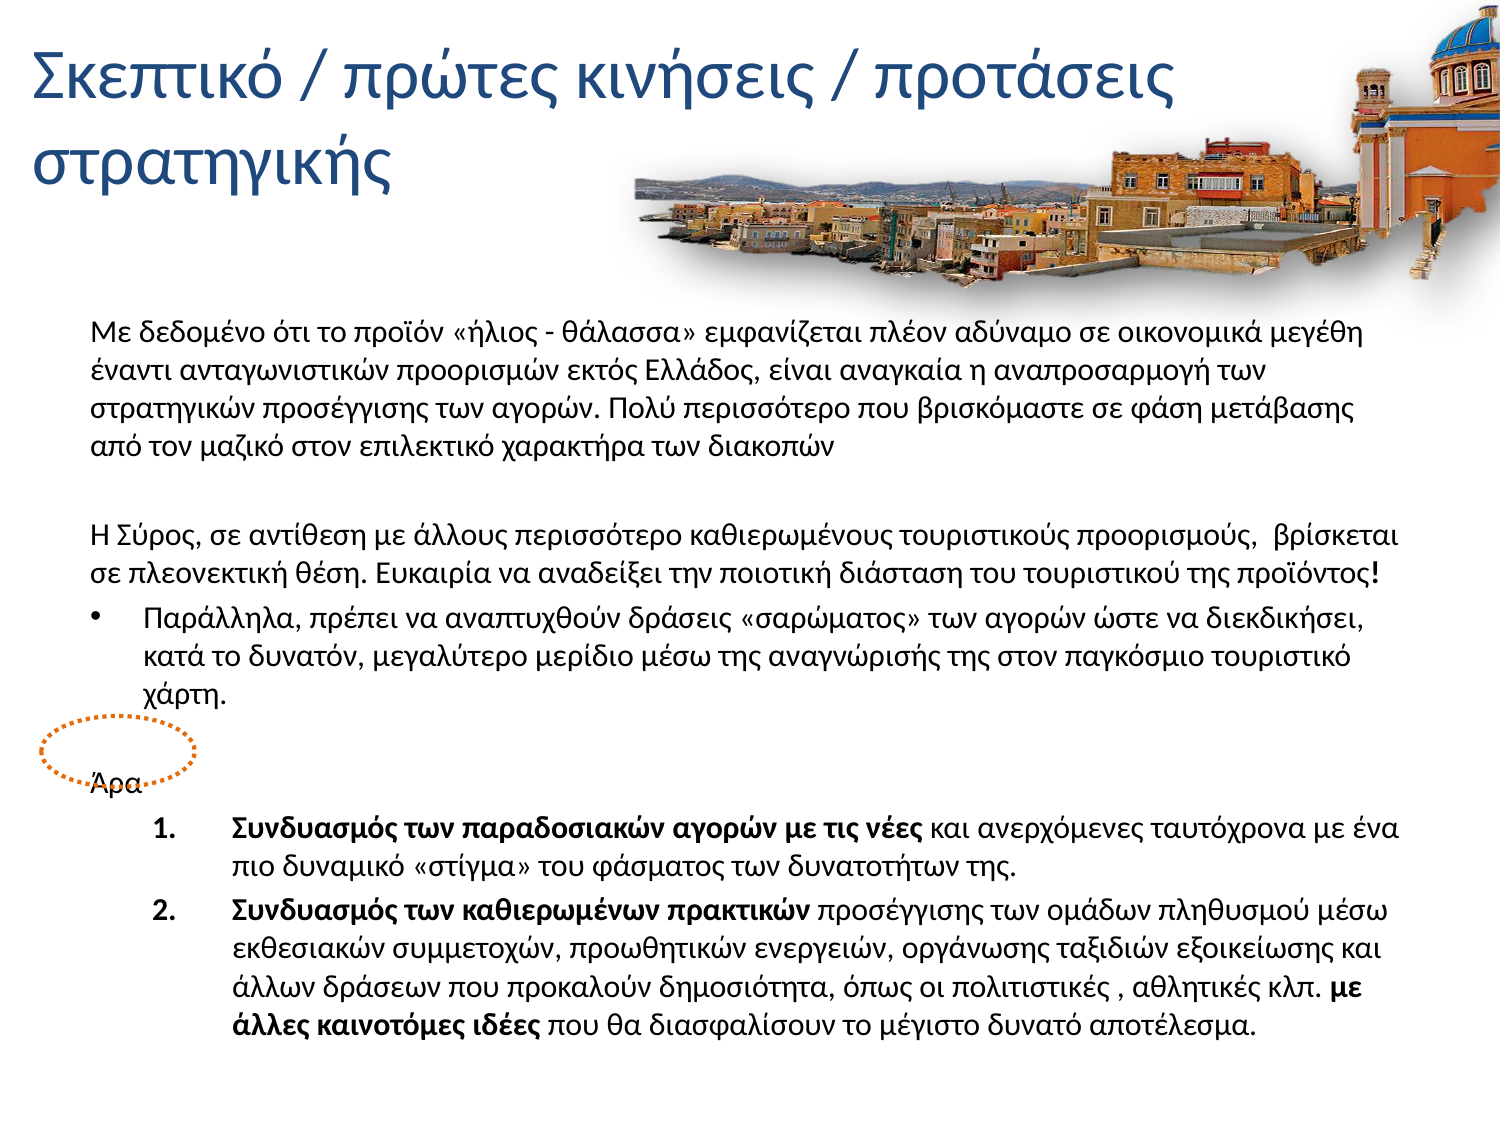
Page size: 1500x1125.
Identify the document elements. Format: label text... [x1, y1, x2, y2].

text_box [39, 713, 197, 789]
picture [620, 0, 1500, 295]
list Με δεδομένο ότι το προϊόν «ήλιος - θάλασσα» εμφανίζεται πλέον αδύναμο σε οικονομικά μεγέθη έναντι ανταγωνιστικών προορισμών εκτός Ελλάδος, είναι αναγκαία η αναπροσαρμογή των στρατηγικών προσέγγισης των αγορών. Πολύ περισσότερο που βρισκόμαστε σε φάση μετάβασης από τον μαζικό στον επιλεκτικό χαρακτήρα των διακοπών Η Σύρος, σε αντίθεση με άλλους περισσότερο καθιερωμένους τουριστικούς προορισμούς, βρίσκεται σε πλεονεκτική θέση. Ευκαιρία να αναδείξει την ποιοτική διάσταση του τουριστικού της προϊόντος! Παράλληλα, πρέπει να αναπτυχθούν δράσεις «σαρώματος» των αγορών ώστε να διεκδικήσει, κατά το δυνατόν, μεγαλύτερο μερίδιο μέσω της αναγνώρισής της στον παγκόσμιο τουριστικό χάρτη. Άρα Συνδυασμός των παραδοσιακών αγορών με τις νέες και ανερχόμενες ταυτόχρονα με ένα πιο δυναμικό «στίγμα» του φάσματος των δυνατοτήτων της. Συνδυασμός των καθιερωμένων πρακτικών προσέγγισης των ομάδων πληθυσμού μέσω εκθεσιακών συμμετοχών, προωθητικών ενεργειών, οργάνωσης ταξιδιών εξοικείωσης και άλλων δράσεων που προκαλούν δημοσιότητα, όπως οι πολιτιστικές , αθλητικές κλπ. με άλλες καινοτόμες ιδέες που θα διασφαλίσουν το μέγιστο δυνατό αποτέλεσμα. [75, 302, 1425, 1106]
title Σκεπτικό / πρώτες κινήσεις / προτάσεις στρατηγικής [17, 19, 1447, 207]
